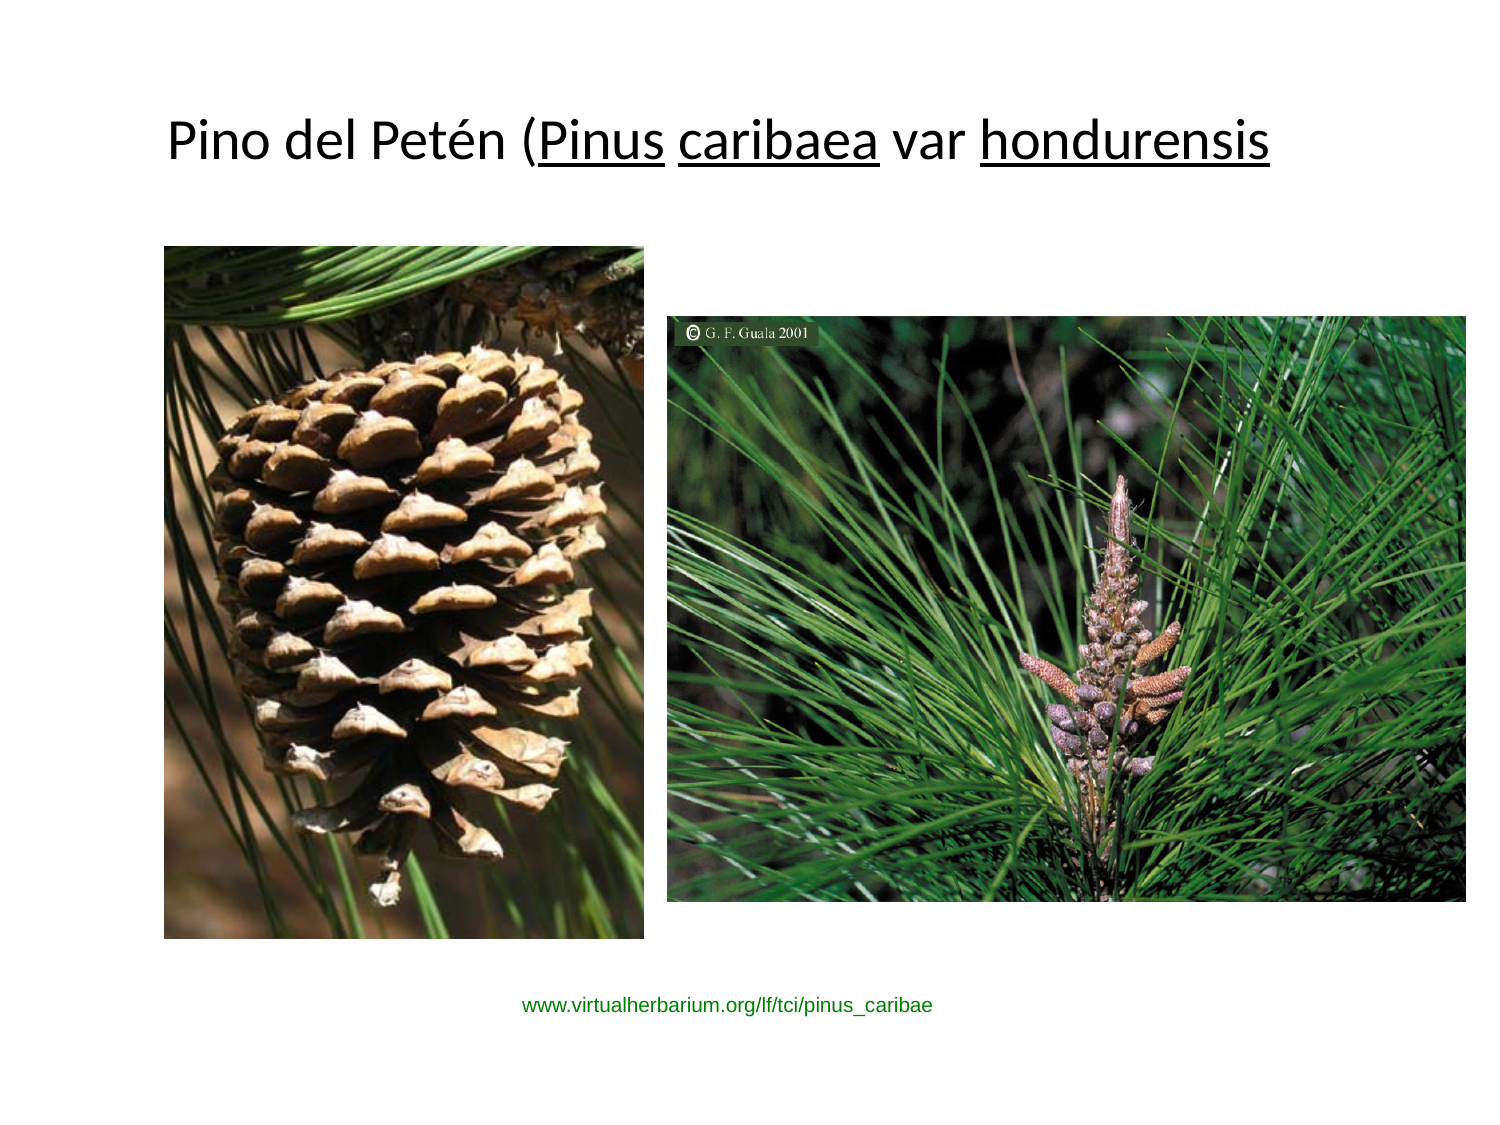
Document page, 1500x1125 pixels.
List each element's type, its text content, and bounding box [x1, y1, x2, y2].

text_box www.virtualherbarium.org/lf/tci/pinus_caribae [506, 984, 954, 1025]
picture [667, 316, 1466, 903]
text_box Pino del Petén (Pinus caribaea var hondurensis [152, 93, 1383, 179]
picture [163, 245, 644, 939]
